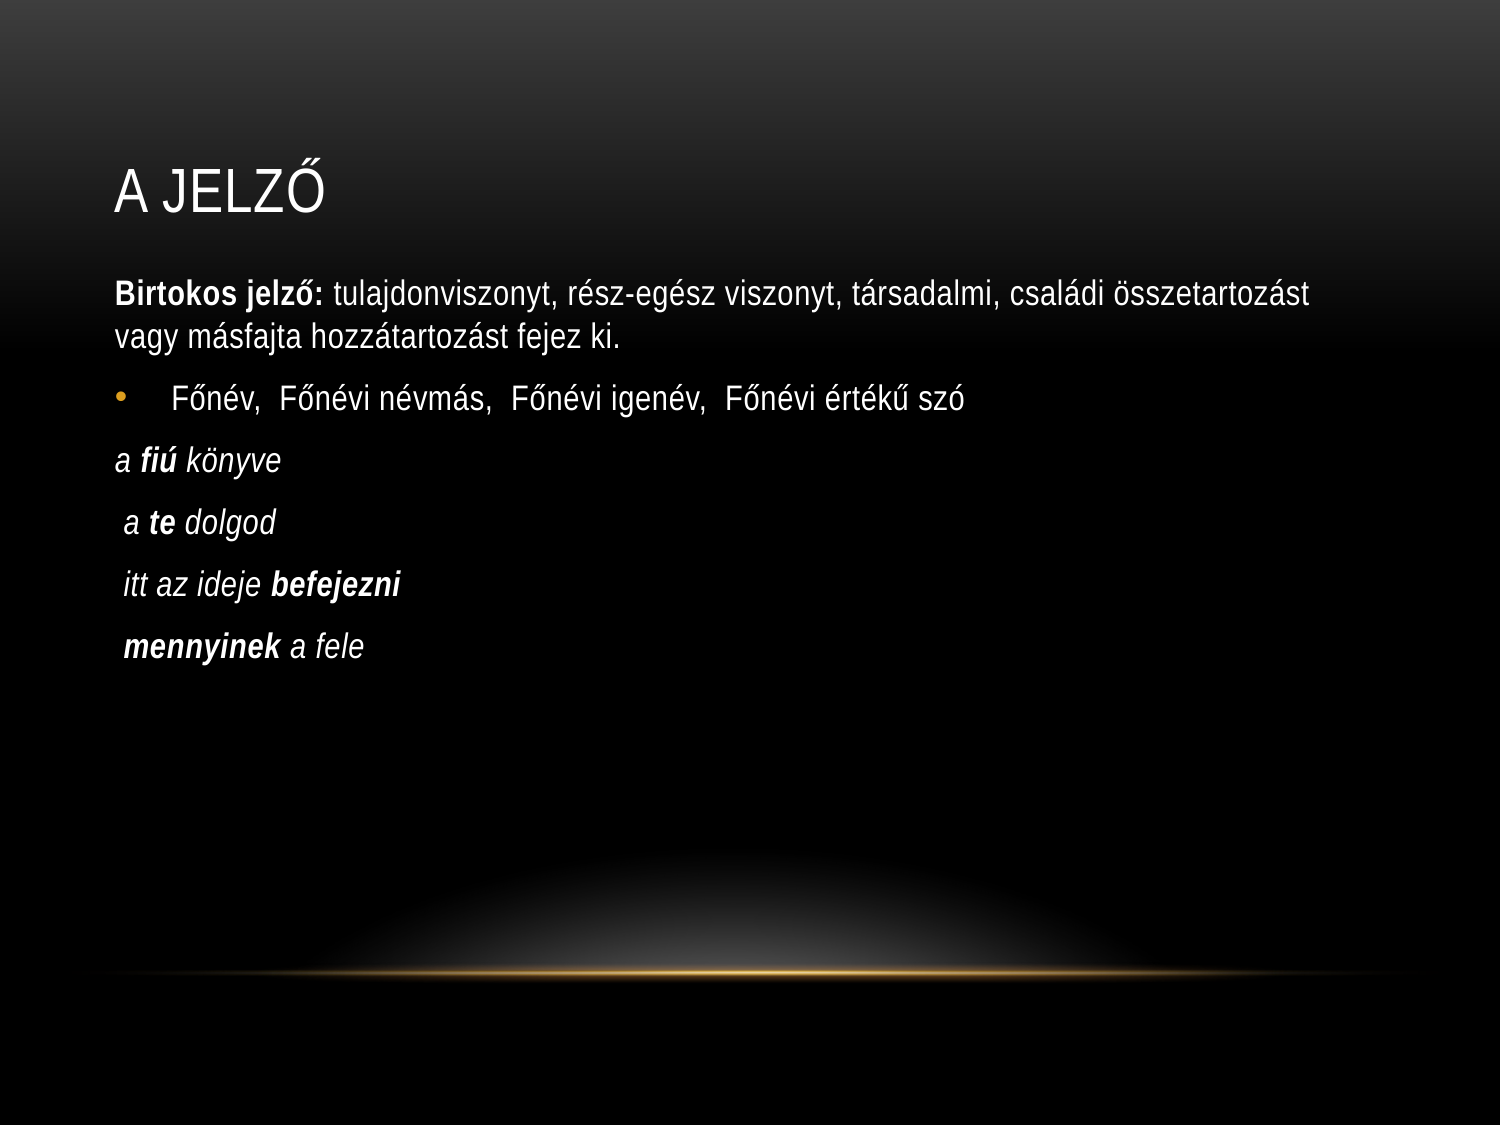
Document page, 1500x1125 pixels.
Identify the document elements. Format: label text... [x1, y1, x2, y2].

picture [0, 0, 1500, 1125]
list Birtokos jelző: tulajdonviszonyt, rész-egész viszonyt, társadalmi, családi összetartozást vagy másfajta hozzátartozást fejez ki. Főnév, Főnévi névmás, Főnévi igenév, Főnévi értékű szó a fiú könyve a te dolgod itt az ideje befejezni mennyinek a fele [99, 262, 1400, 938]
title A jelző [99, 45, 1400, 233]
